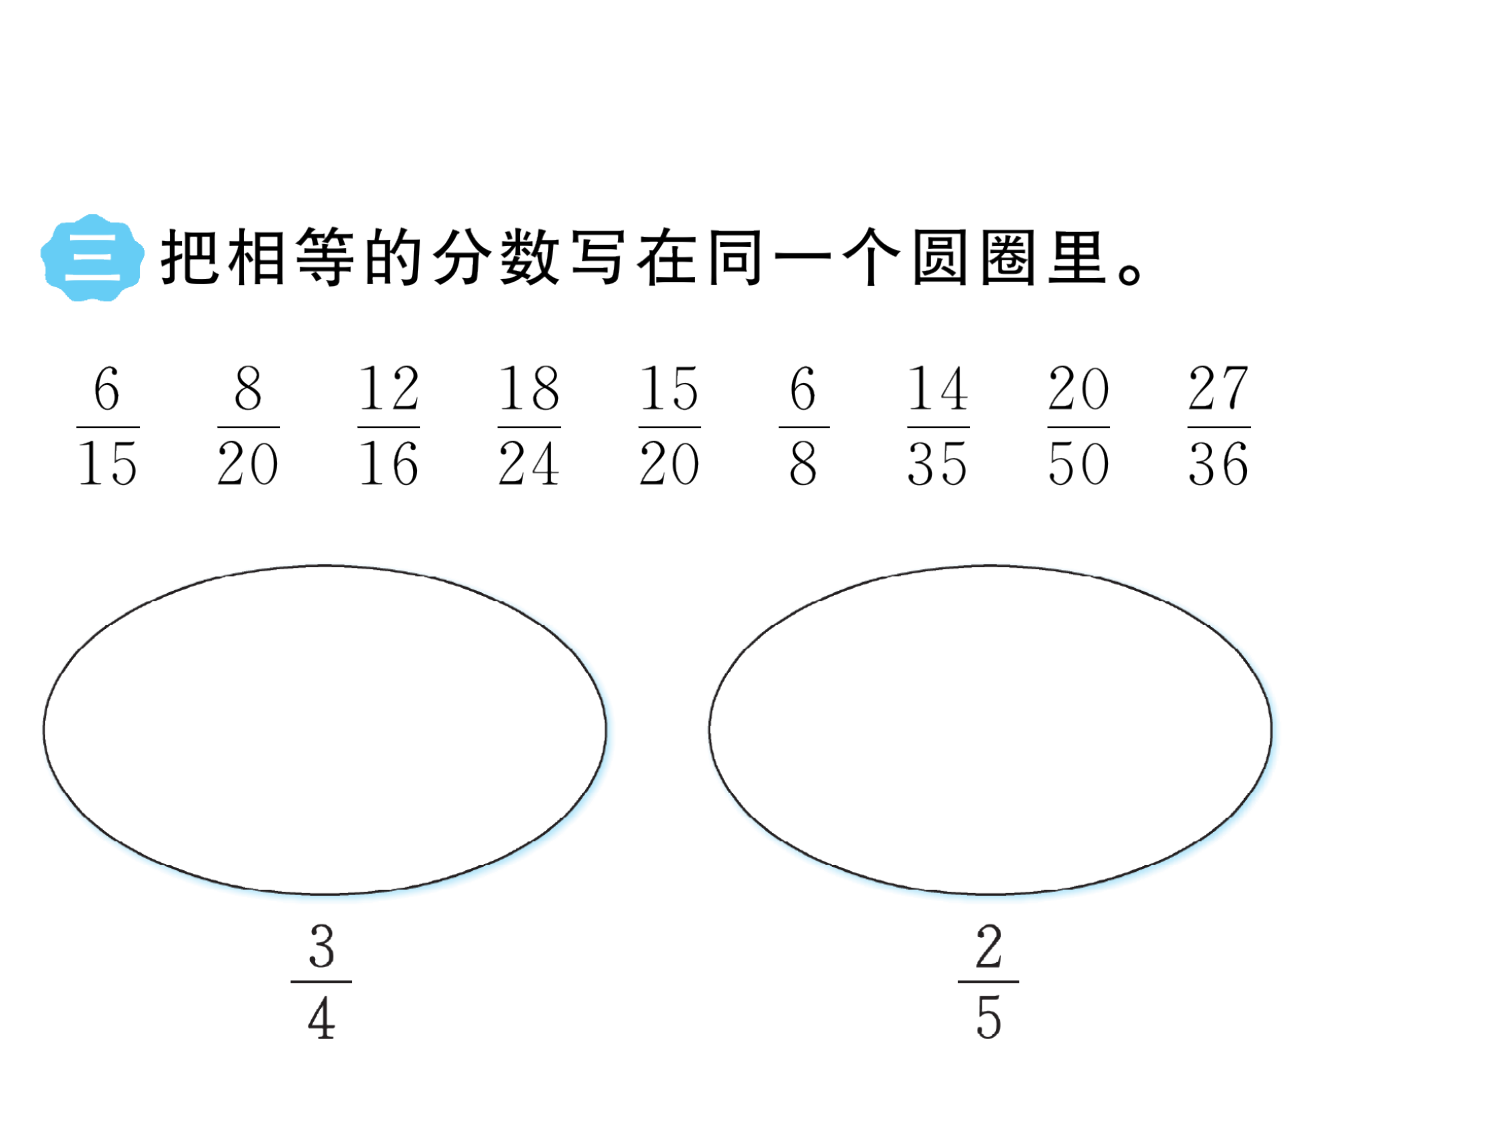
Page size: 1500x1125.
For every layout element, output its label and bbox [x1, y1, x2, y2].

picture [35, 177, 1453, 1074]
